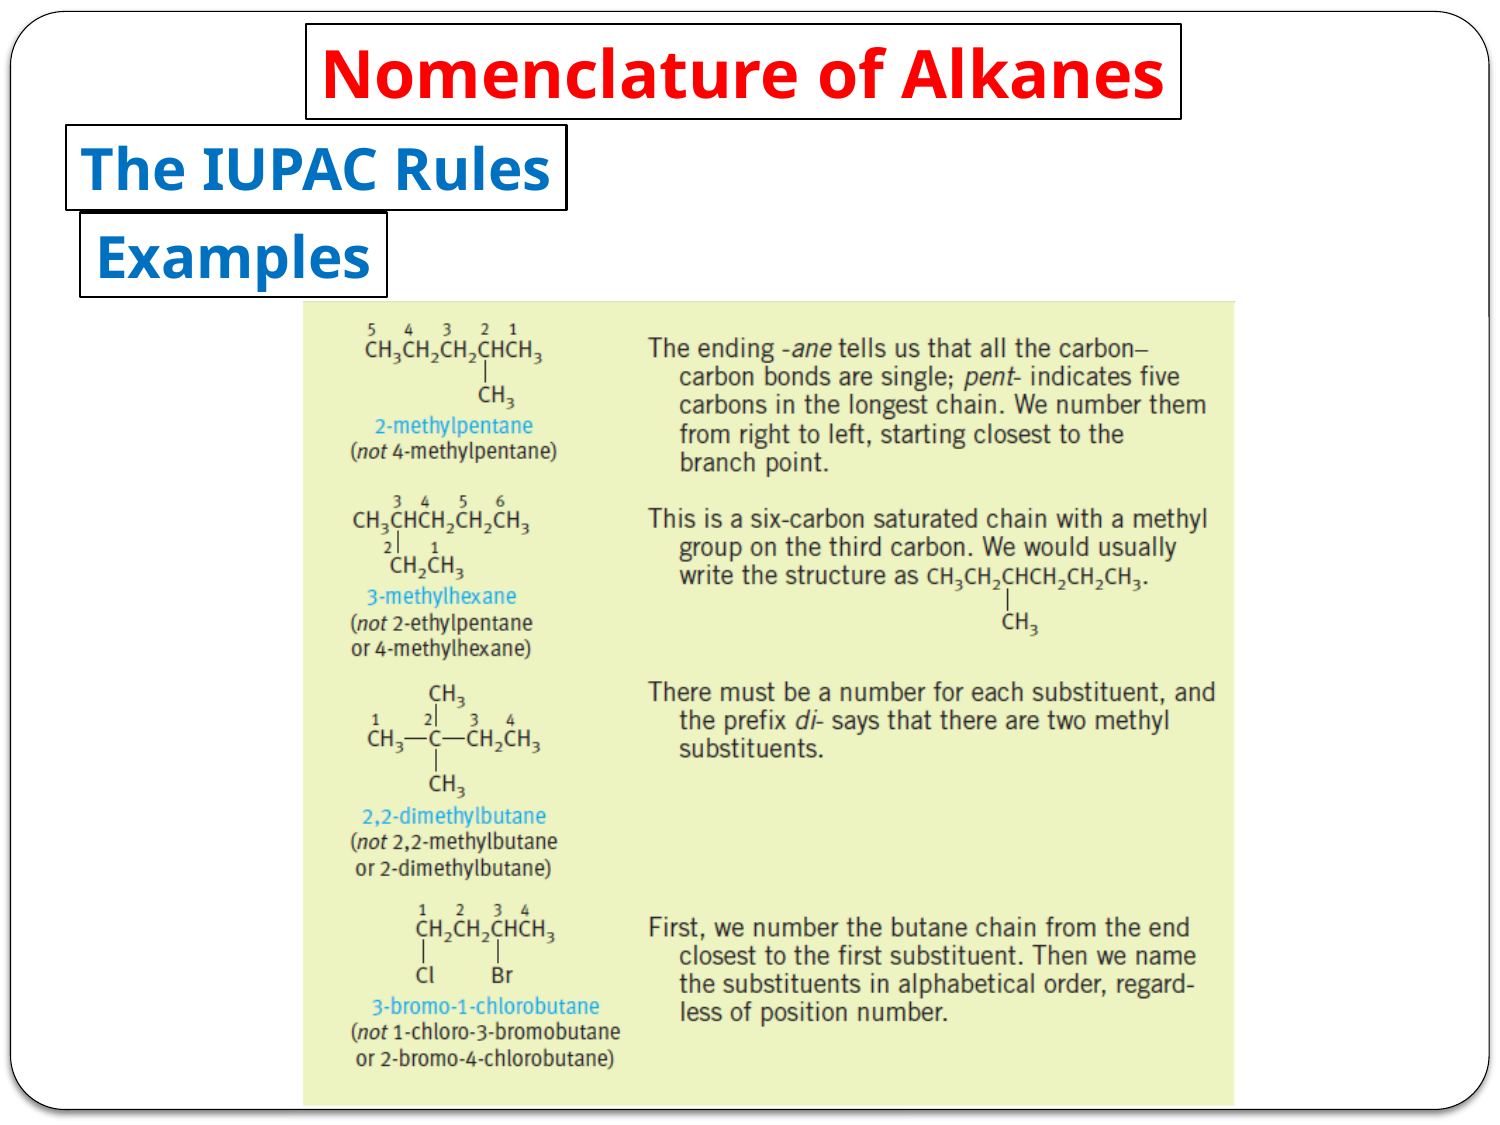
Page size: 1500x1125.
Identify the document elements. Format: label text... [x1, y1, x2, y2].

text_box The IUPAC Rules [65, 124, 568, 211]
text_box Nomenclature of Alkanes [305, 23, 1182, 120]
text_box Examples [79, 211, 388, 298]
picture [302, 301, 1238, 1106]
